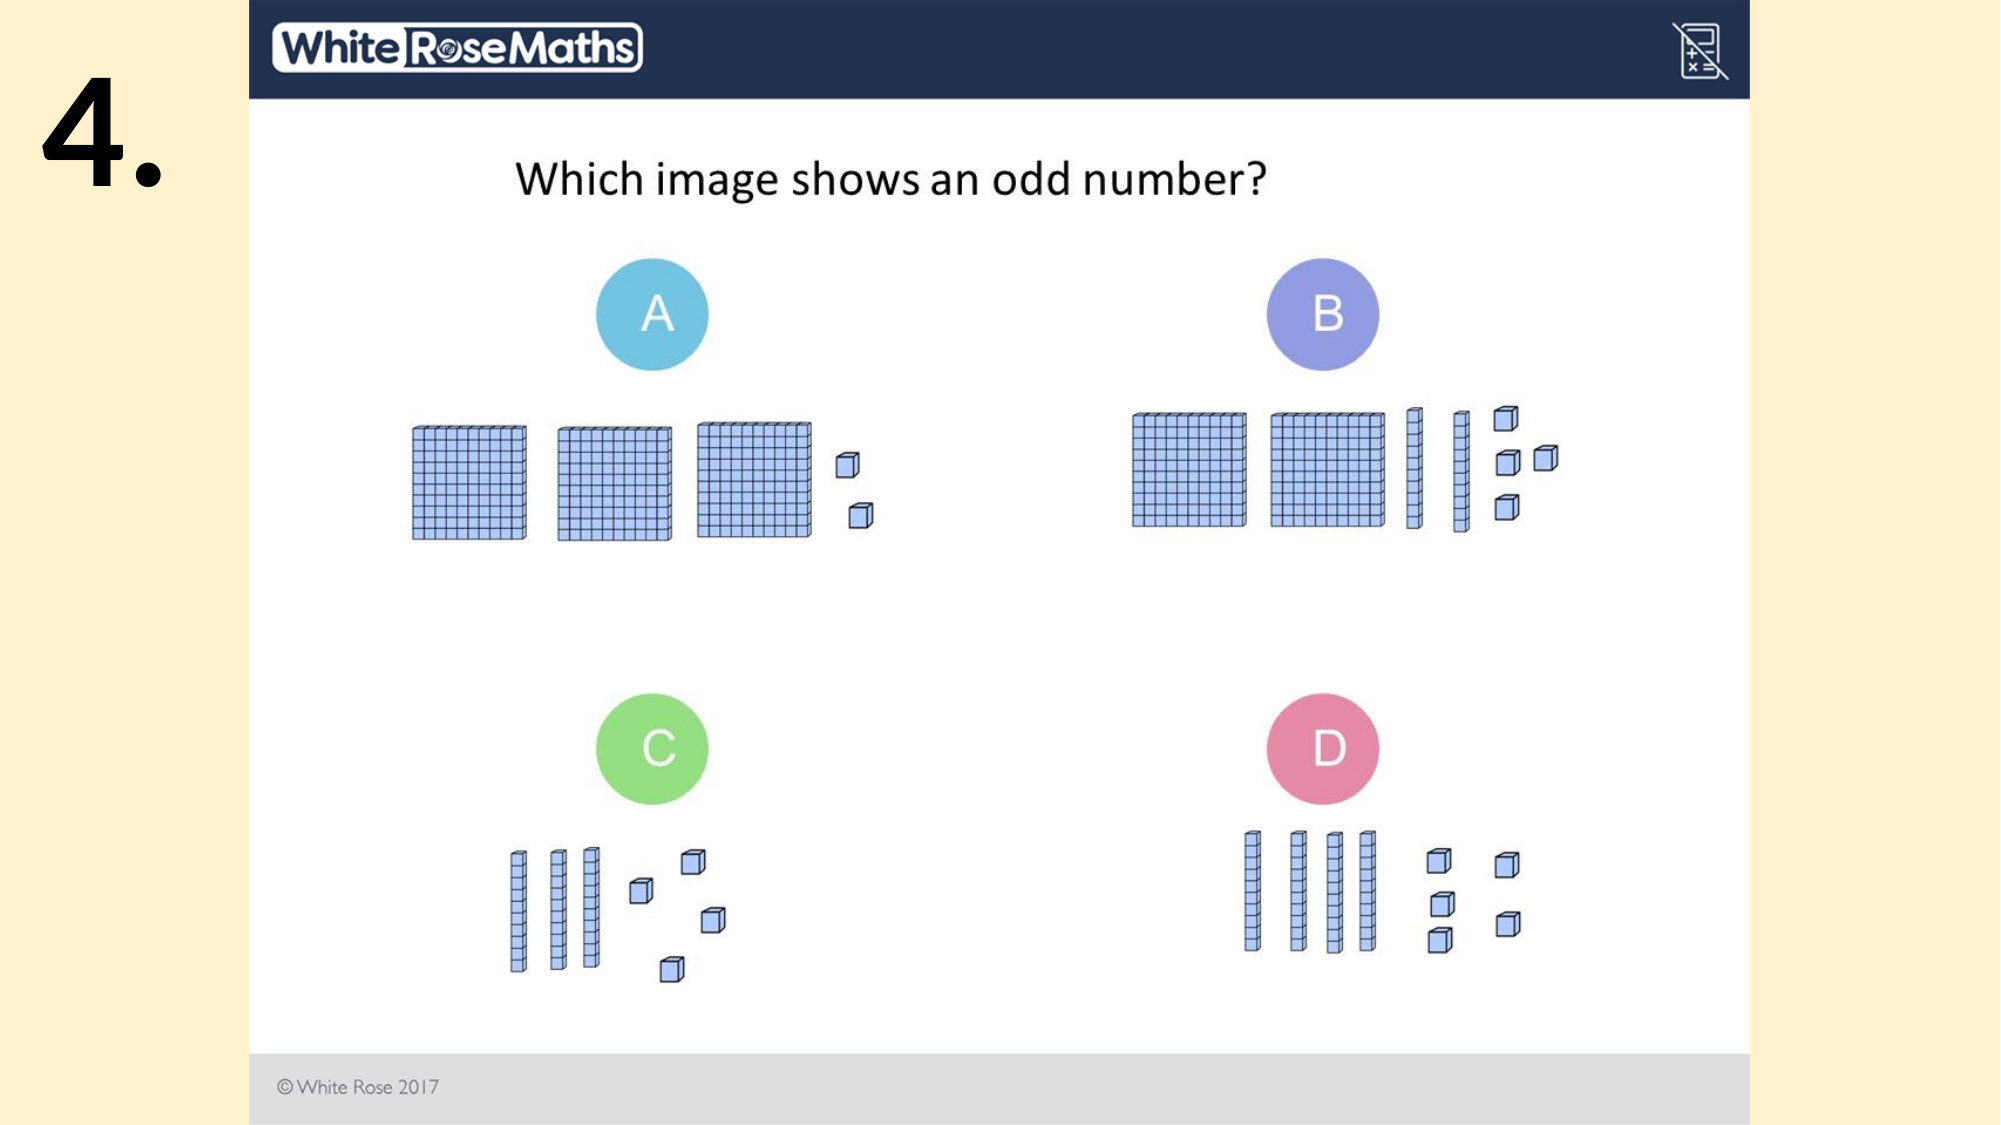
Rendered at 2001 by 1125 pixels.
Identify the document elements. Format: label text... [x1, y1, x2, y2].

picture [249, 0, 1750, 1125]
text_box 4. [26, 12, 188, 228]
